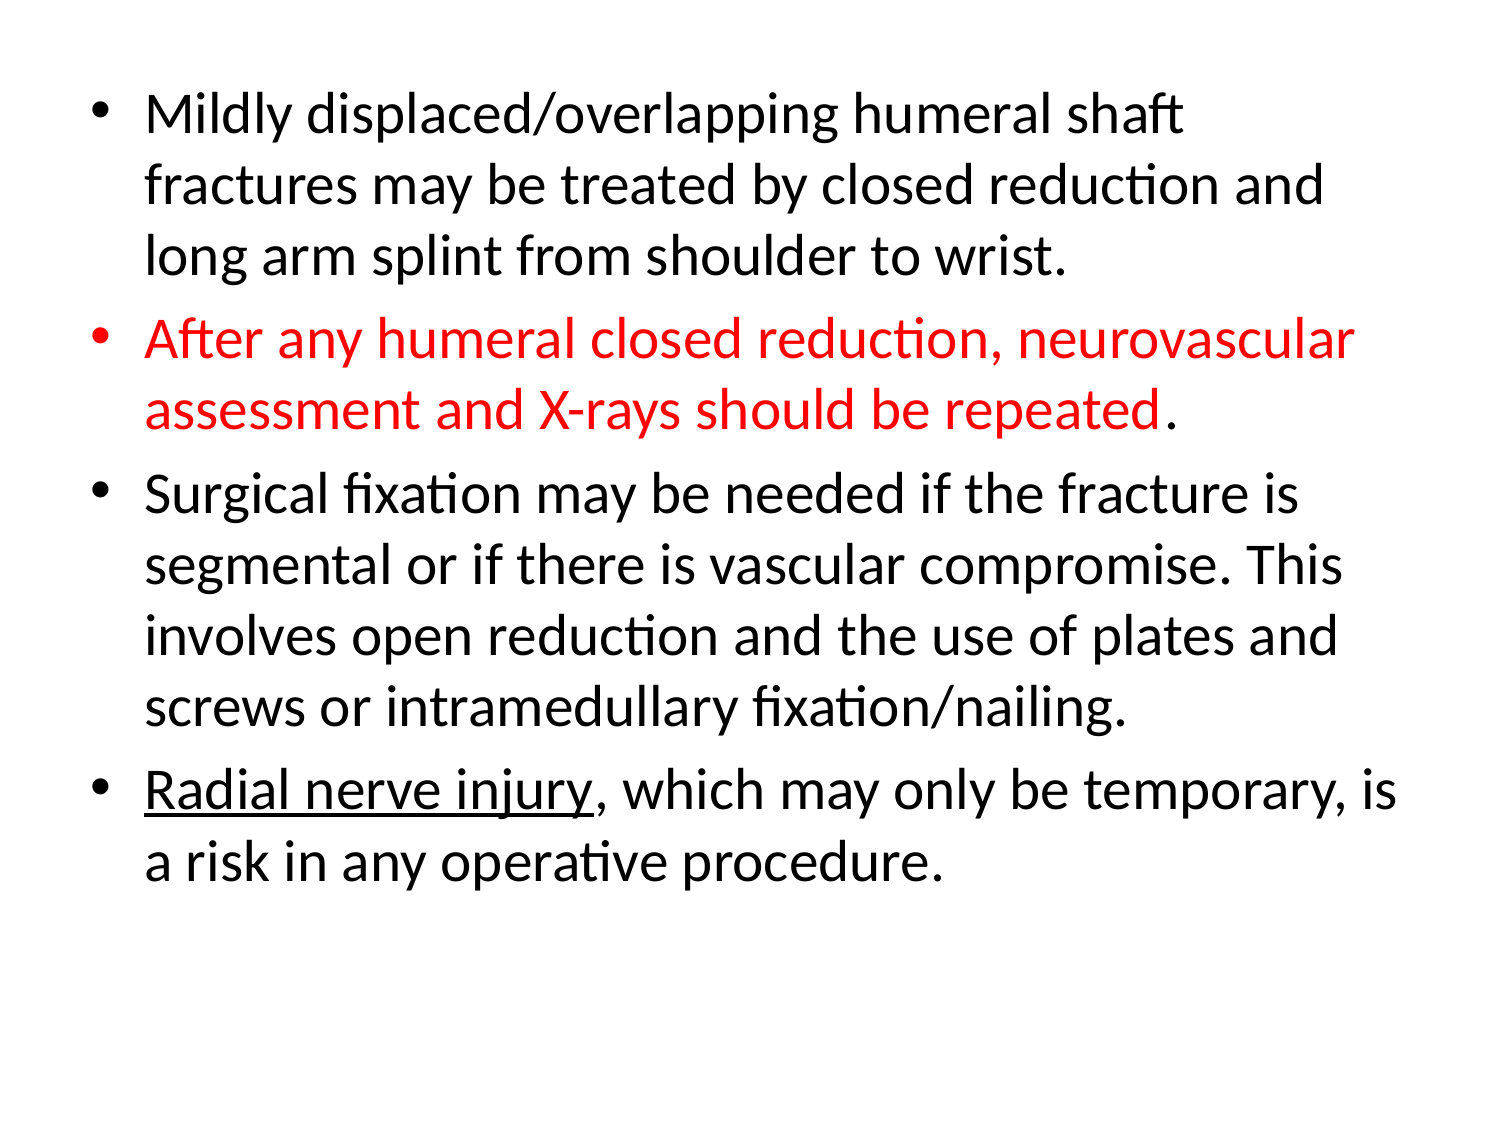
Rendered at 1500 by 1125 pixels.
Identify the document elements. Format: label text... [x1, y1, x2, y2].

list Mildly displaced/overlapping humeral shaft fractures may be treated by closed reduction and long arm splint from shoulder to wrist. After any humeral closed reduction, neurovascular assessment and X-rays should be repeated. Surgical fixation may be needed if the fracture is segmental or if there is vascular compromise. This involves open reduction and the use of plates and screws or intramedullary fixation/nailing. Radial nerve injury, which may only be temporary, is a risk in any operative procedure. [75, 66, 1425, 1005]
